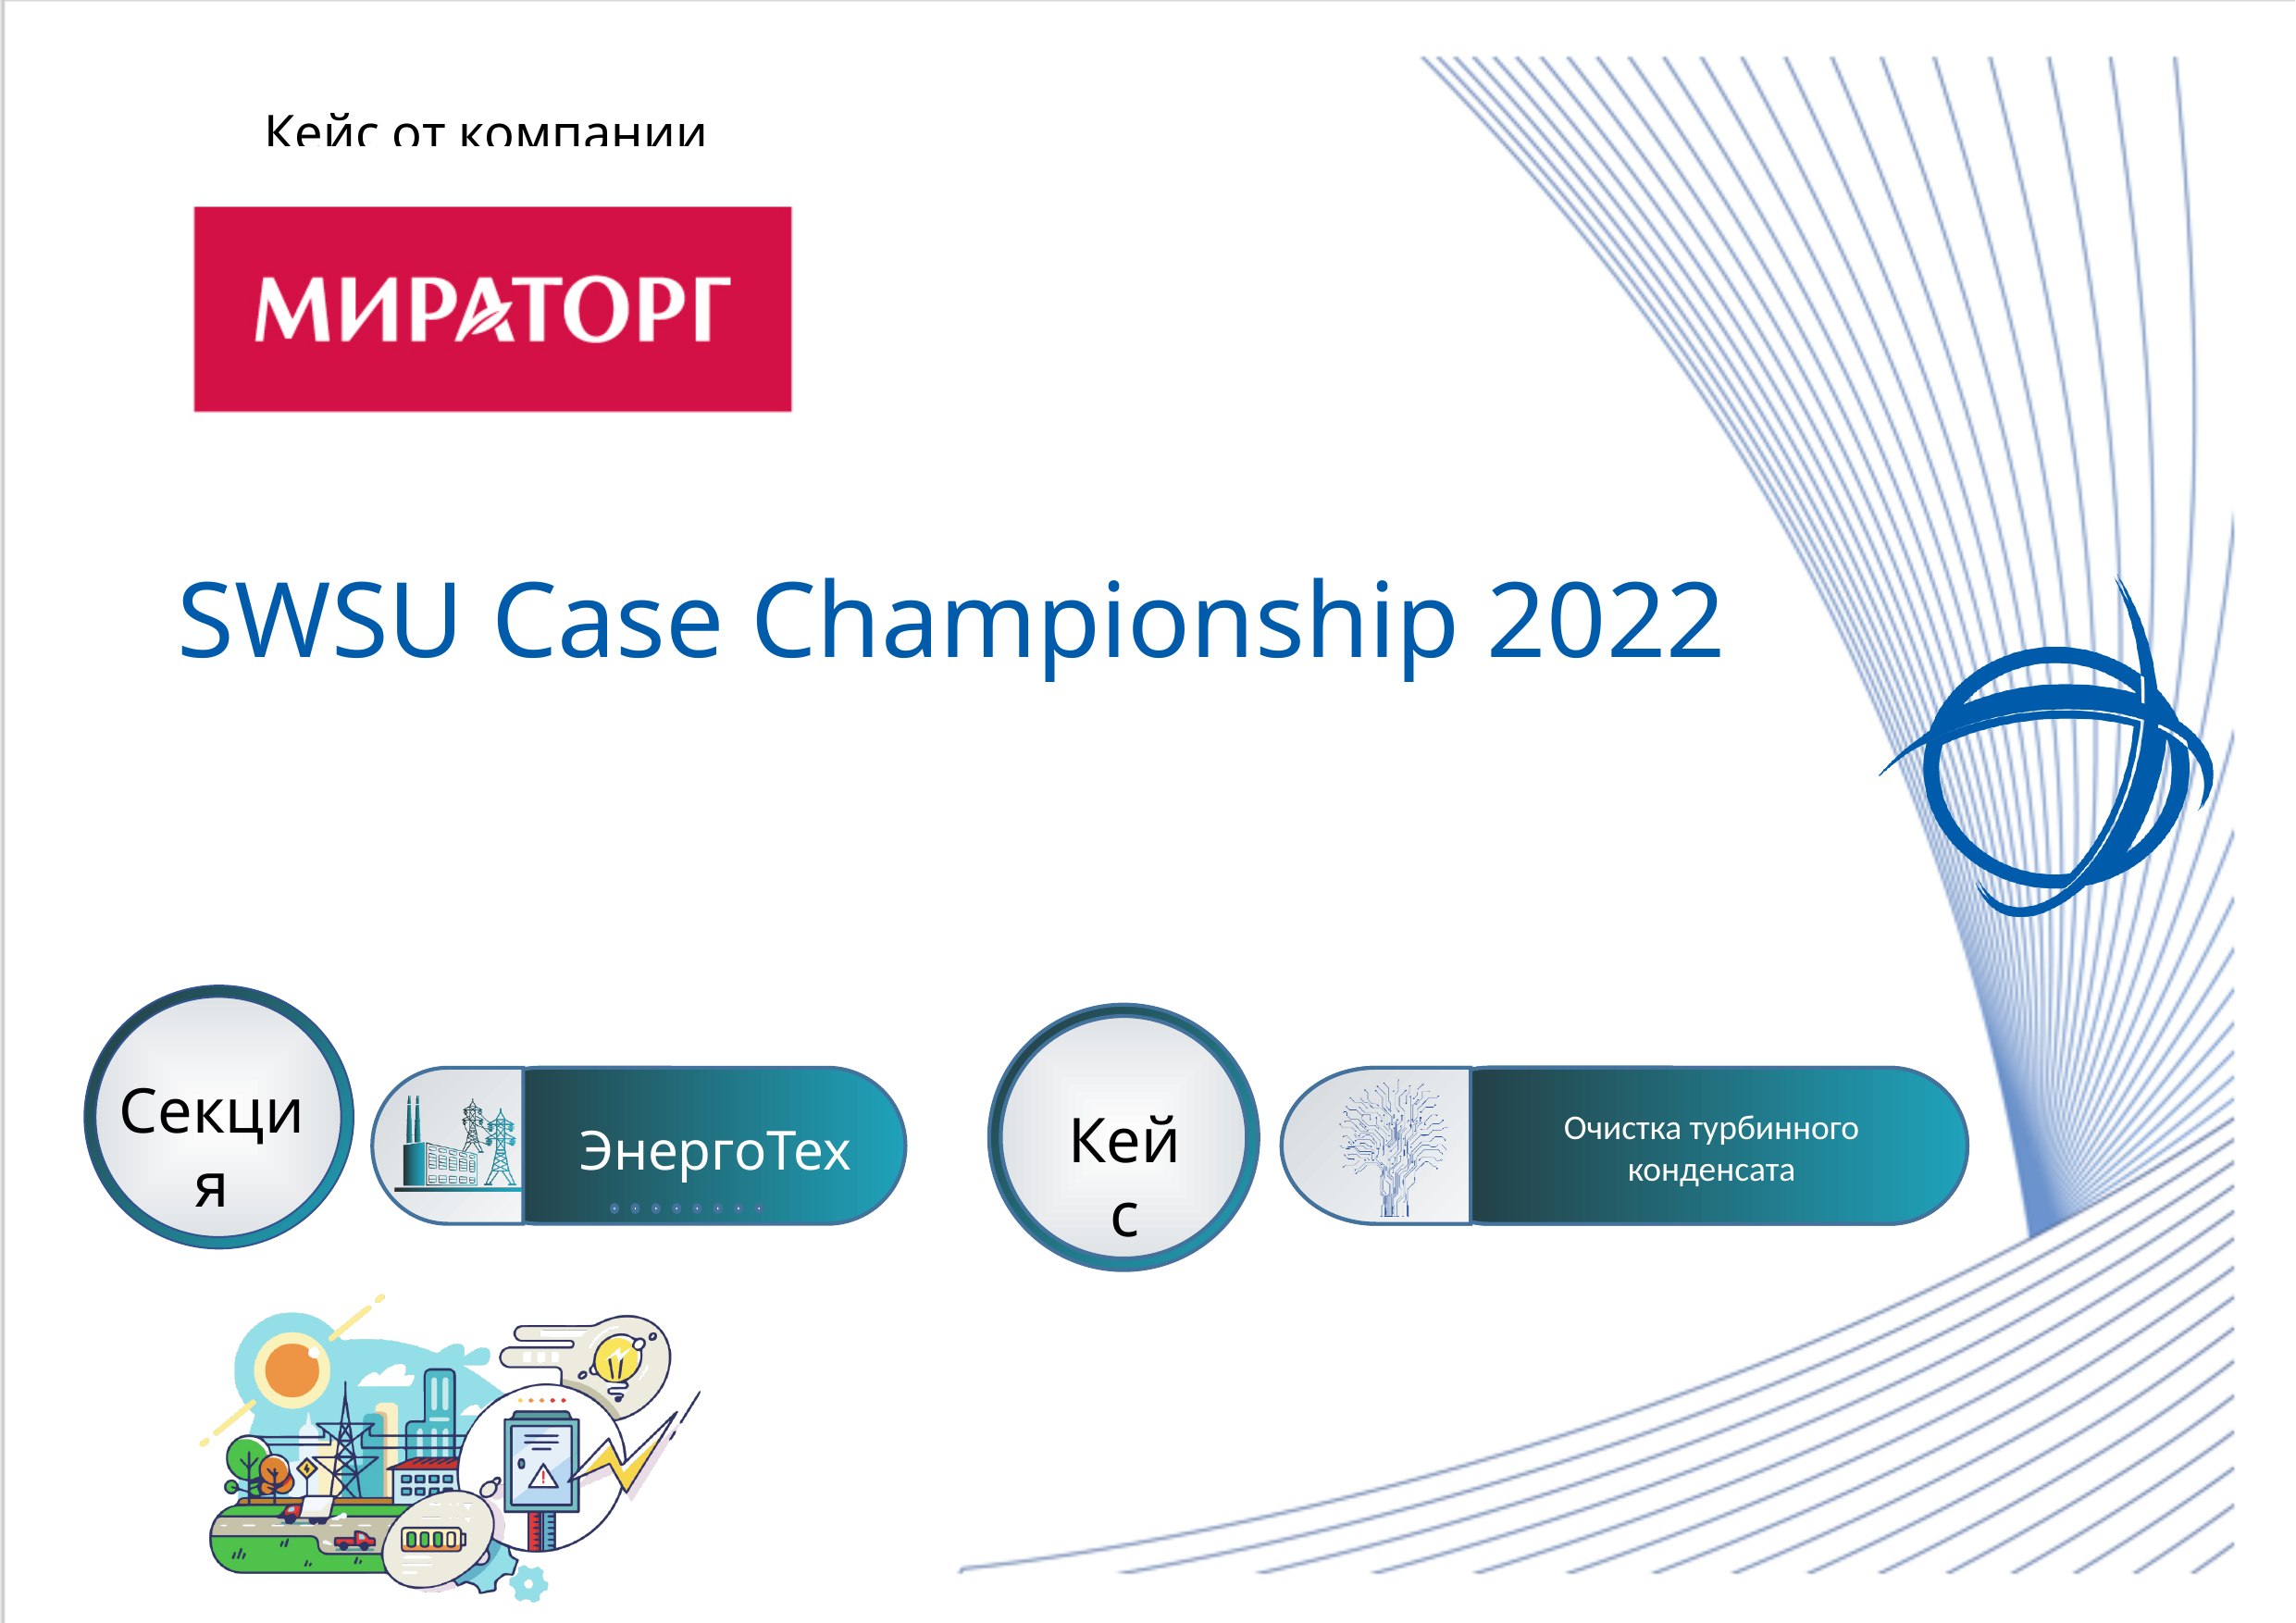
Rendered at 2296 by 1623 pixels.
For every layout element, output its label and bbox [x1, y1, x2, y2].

picture [199, 1294, 701, 1603]
picture [1333, 1075, 1450, 1220]
text_box [1281, 1067, 1967, 1224]
text_box [0, 0, 2296, 1623]
text_box [372, 1067, 906, 1224]
picture [1879, 573, 2214, 917]
text_box [988, 1004, 1259, 1270]
picture [95, 146, 896, 477]
picture [394, 1096, 522, 1192]
